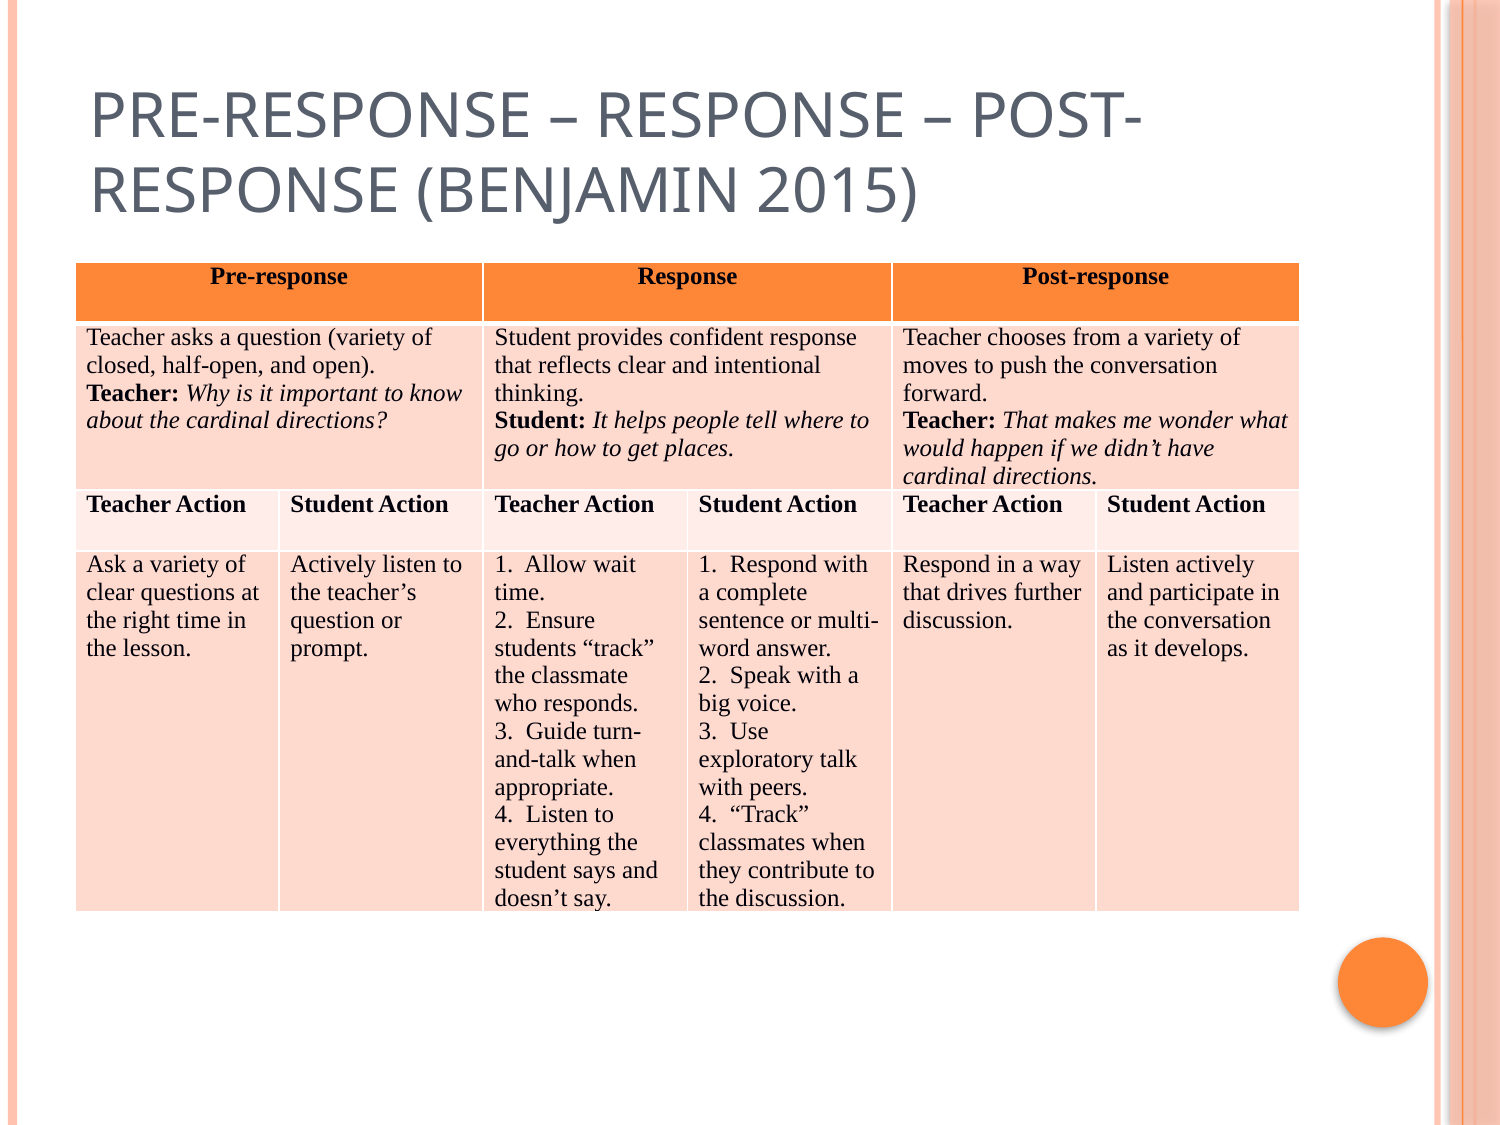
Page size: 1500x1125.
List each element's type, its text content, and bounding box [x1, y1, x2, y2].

table_cell Actively listen to the teacher’s question or prompt. [280, 552, 482, 911]
title Pre-Response – Response – Post-Response (Benjamin 2015) [75, 45, 1300, 233]
table_cell Teacher Action [893, 491, 1095, 550]
table_cell Respond in a way that drives further discussion. [893, 552, 1095, 911]
table_cell Ask a variety of clear questions at the right time in the lesson. [76, 552, 278, 911]
table_cell Student Action [688, 491, 891, 550]
table_cell Teacher Action [484, 491, 687, 550]
table_cell Listen actively and participate in the conversation as it develops. [1097, 552, 1299, 911]
table_header Response [484, 263, 891, 321]
table_cell Student provides confident response that reflects clear and intentional thinking. Student: It helps people tell where to go or how to get places. [484, 326, 891, 489]
table_header Pre-response [76, 263, 482, 321]
table_cell Student Action [280, 491, 482, 550]
table_cell Student Action [1097, 491, 1299, 550]
table_cell 1. Allow wait time. 2. Ensure students “track” the classmate who responds. 3. Guide turn-and-talk when appropriate. 4. Listen to everything the student says and doesn’t say. [484, 552, 687, 911]
table_cell Teacher asks a question (variety of closed, half-open, and open). Teacher: Why is it important to know about the cardinal directions? [76, 326, 482, 489]
table_cell 1. Respond with a complete sentence or multi-word answer. 2. Speak with a big voice. 3. Use exploratory talk with peers. 4. “Track” classmates when they contribute to the discussion. [688, 552, 891, 911]
table_cell Teacher chooses from a variety of moves to push the conversation forward. Teacher: That makes me wonder what would happen if we didn’t have cardinal directions. [893, 326, 1299, 489]
table_header Post-response [893, 263, 1299, 321]
table_cell Teacher Action [76, 491, 278, 550]
